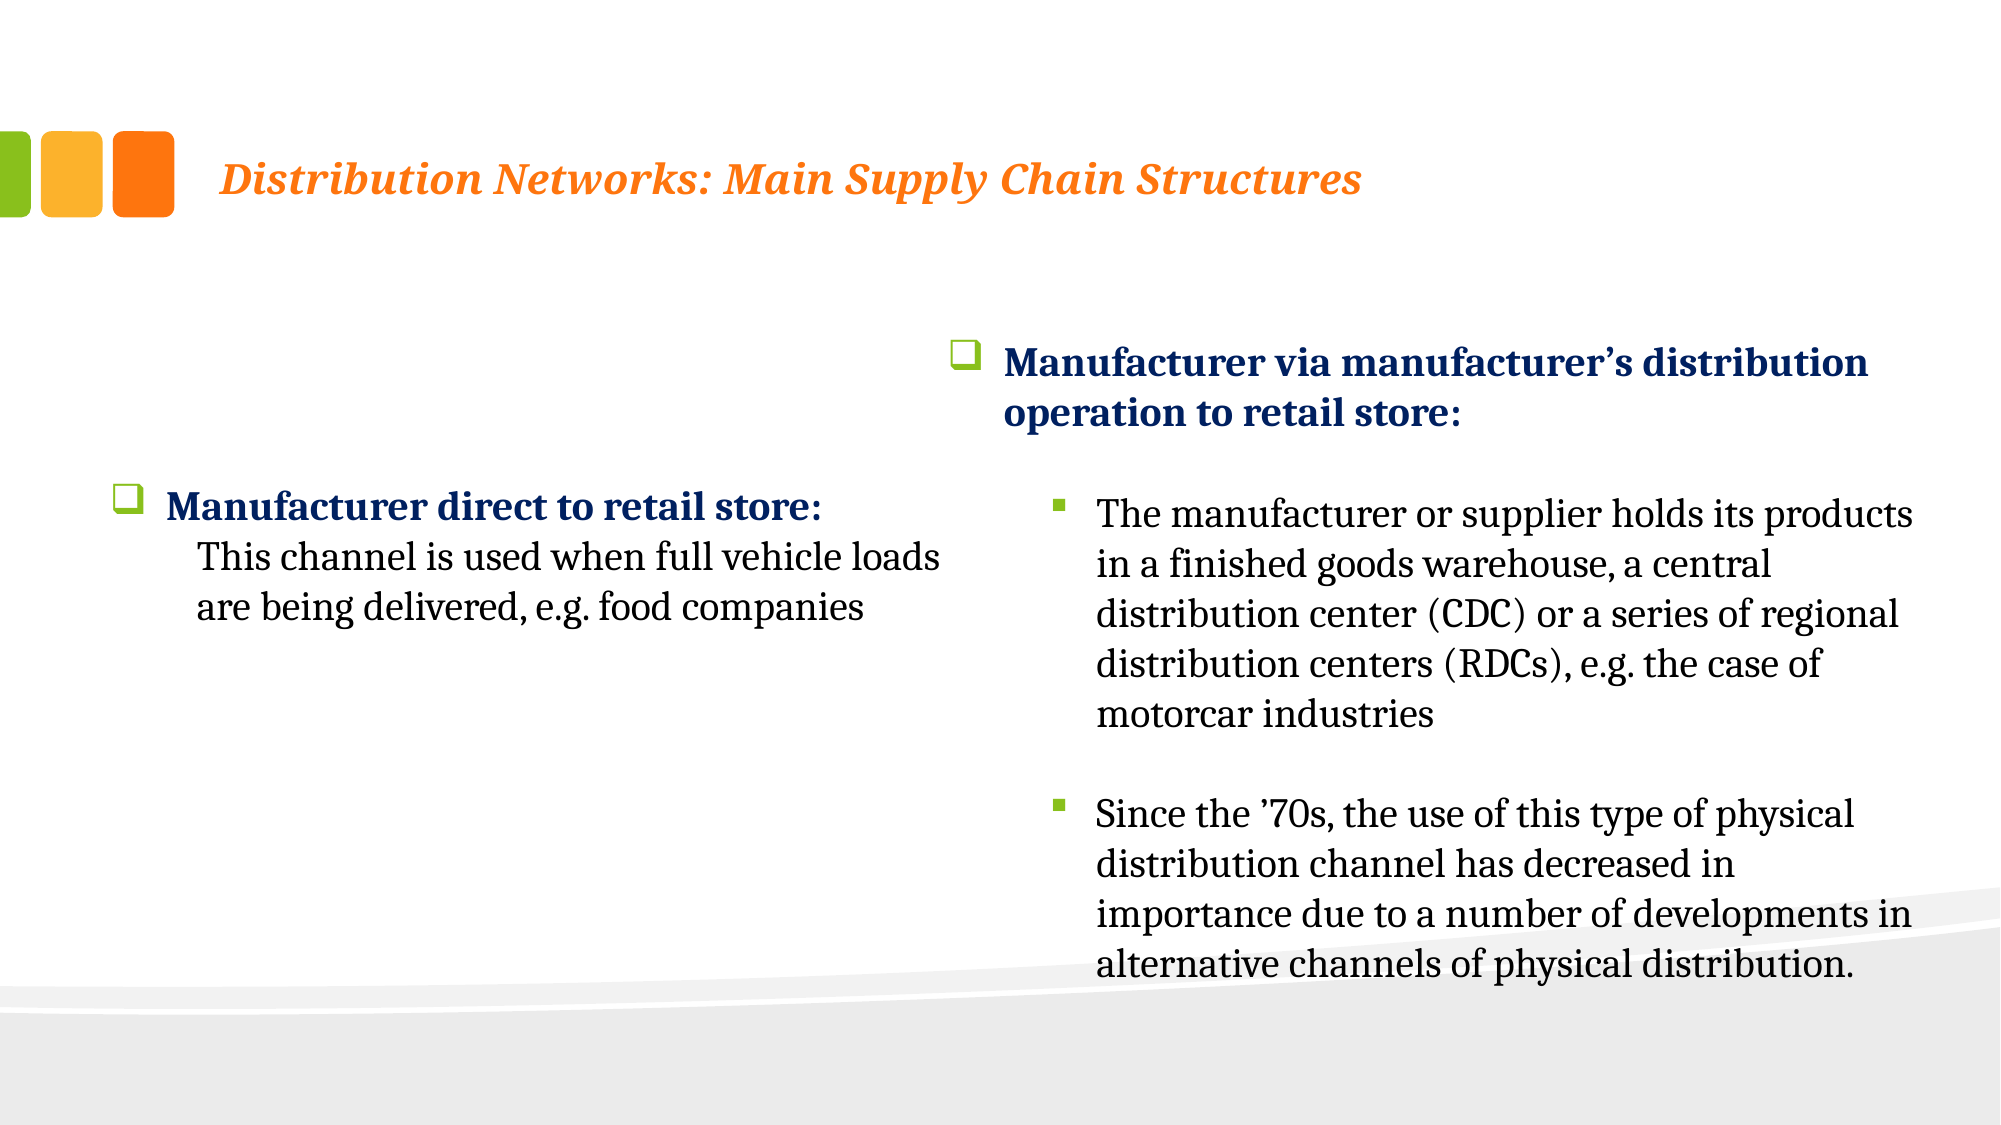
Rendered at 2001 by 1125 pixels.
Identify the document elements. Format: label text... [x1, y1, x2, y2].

text_box Manufacturer via manufacturer’s distribution operation to retail store: The manufacturer or supplier holds its products in a finished goods warehouse, a central distribution center (CDC) or a series of regional distribution centers (RDCs), e.g. the case of motorcar industries Since the ’70s, the use of this type of physical distribution channel has decreased in importance due to a number of developments in alternative channels of physical distribution. [932, 327, 1933, 993]
text_box Manufacturer direct to retail store: This channel is used when full vehicle loads are being delivered, e.g. food companies [95, 471, 932, 637]
title Distribution Networks: Main Supply Chain Structures [199, 126, 1800, 213]
